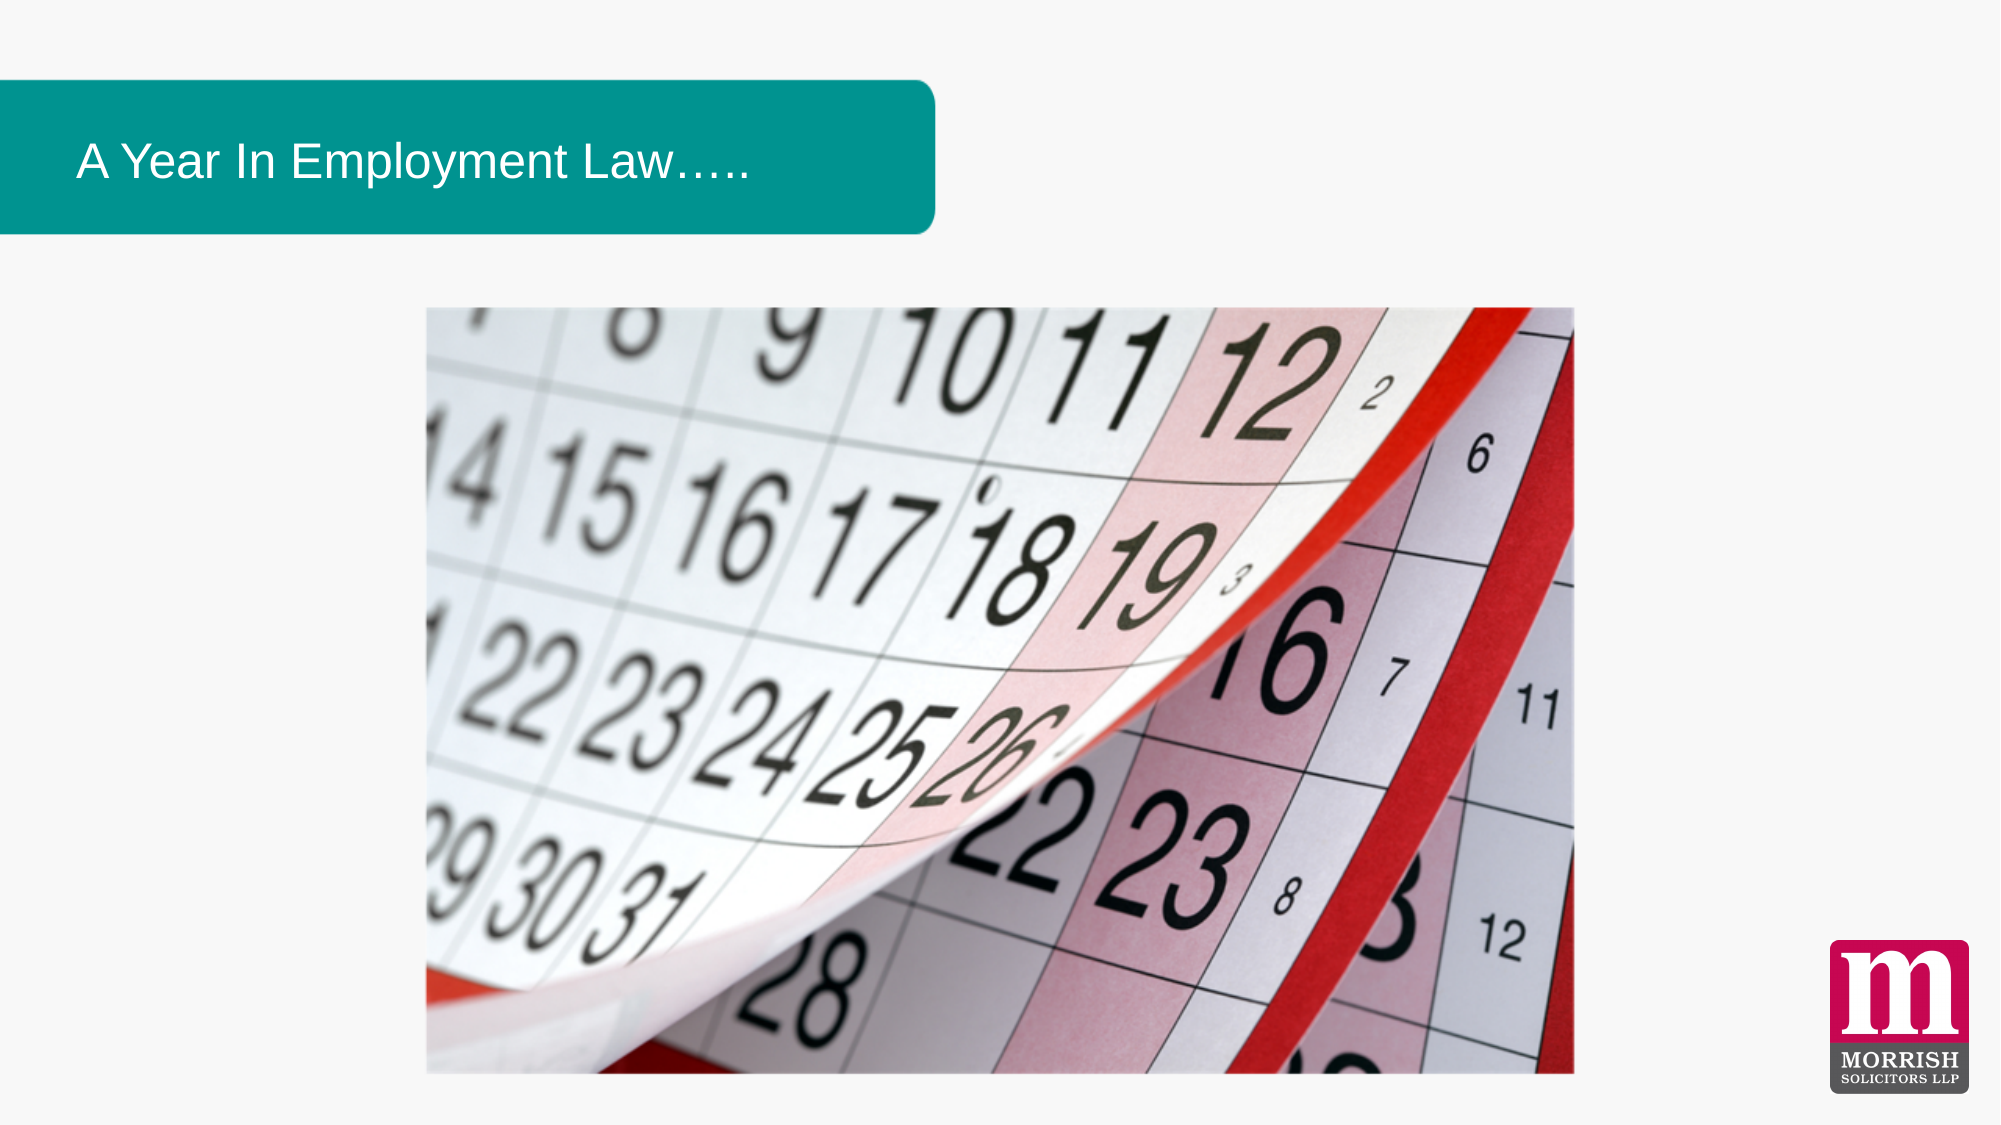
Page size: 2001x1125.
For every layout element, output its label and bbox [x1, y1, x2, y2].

picture [1830, 940, 1969, 1094]
picture [0, 74, 940, 244]
picture [416, 289, 1584, 1082]
